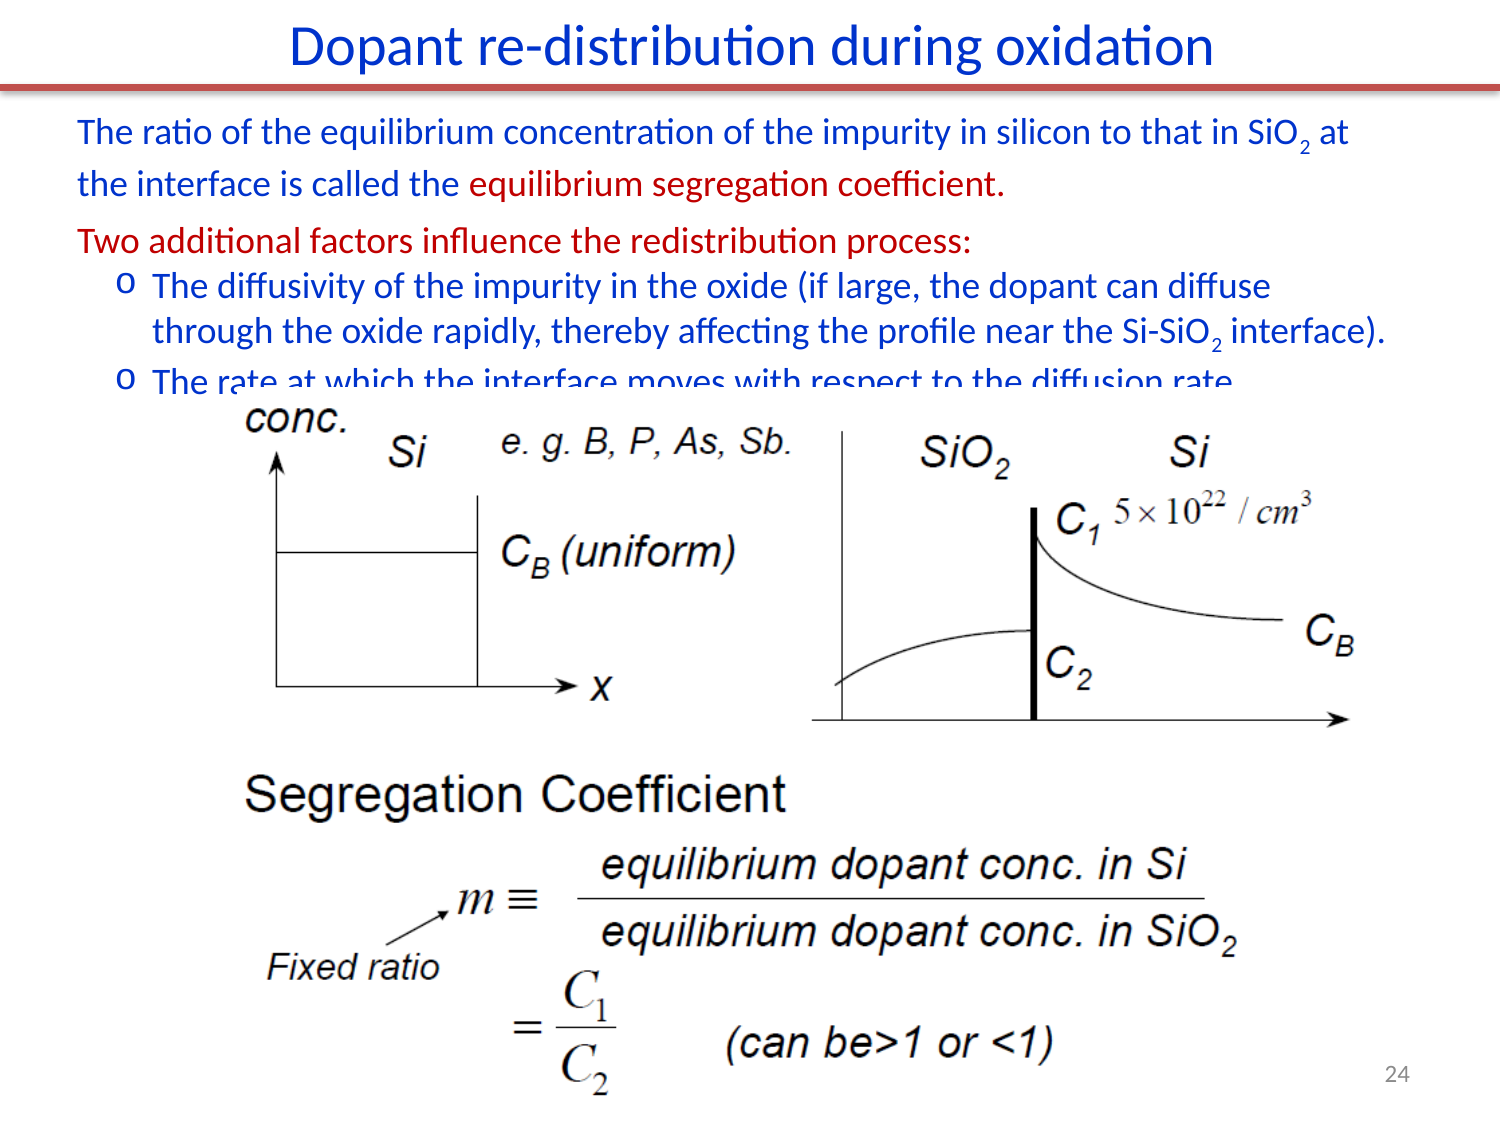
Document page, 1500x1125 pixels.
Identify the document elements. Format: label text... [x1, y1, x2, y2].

slide_number 24 [1366, 1042, 1425, 1103]
text_box The ratio of the equilibrium concentration of the impurity in silicon to that in SiO2 at the interface is called the equilibrium segregation coefficient. Two additional factors influence the redistribution process: The diffusivity of the impurity in the oxide (if large, the dopant can diffuse through the oxide rapidly, thereby affecting the profile near the Si-SiO2 interface). The rate at which the interface moves with respect to the diffusion rate. [62, 99, 1413, 410]
text_box Dopant re-distribution during oxidation [274, 0, 1231, 85]
picture [237, 387, 1363, 1102]
